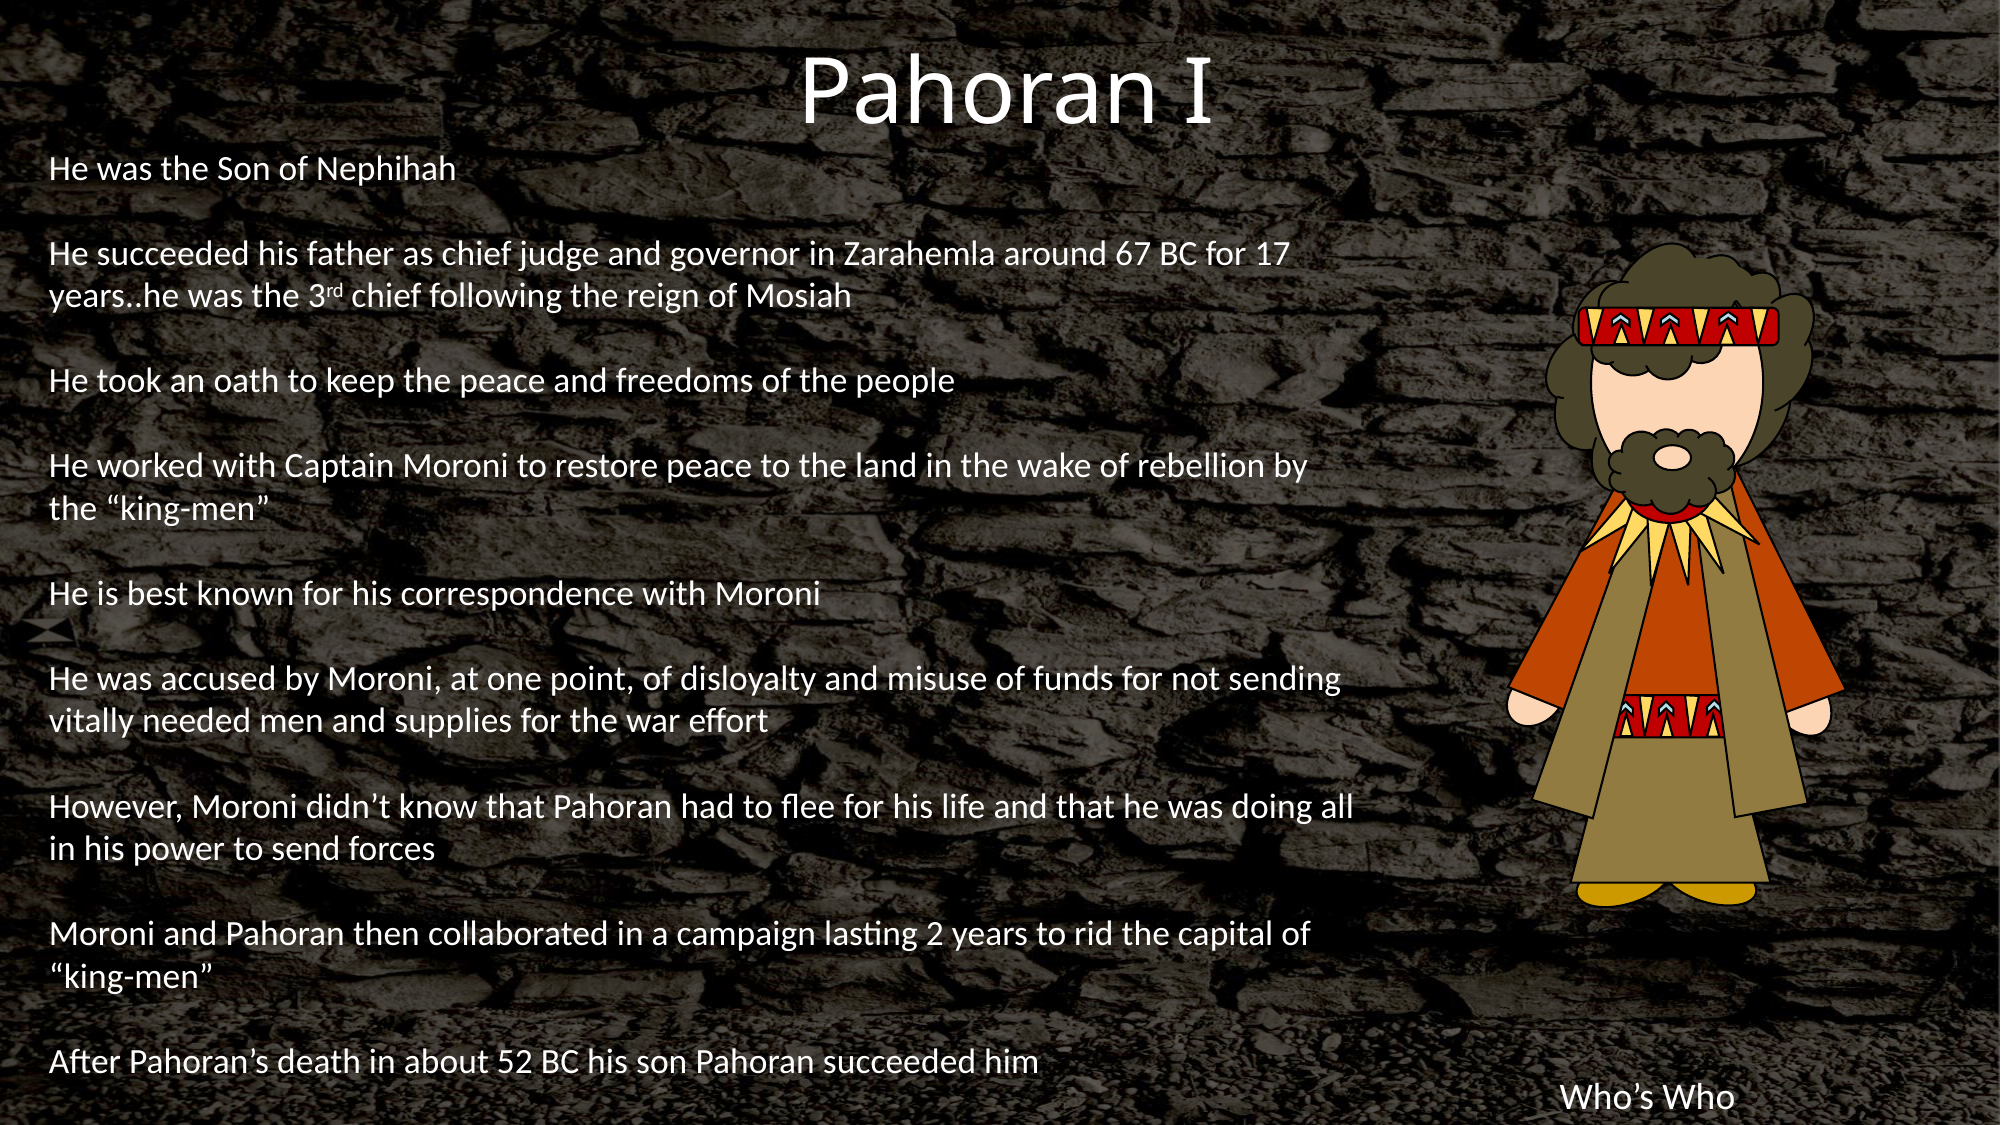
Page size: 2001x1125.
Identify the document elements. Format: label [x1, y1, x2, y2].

text_box [1503, 238, 1825, 905]
picture [0, 0, 2000, 1125]
